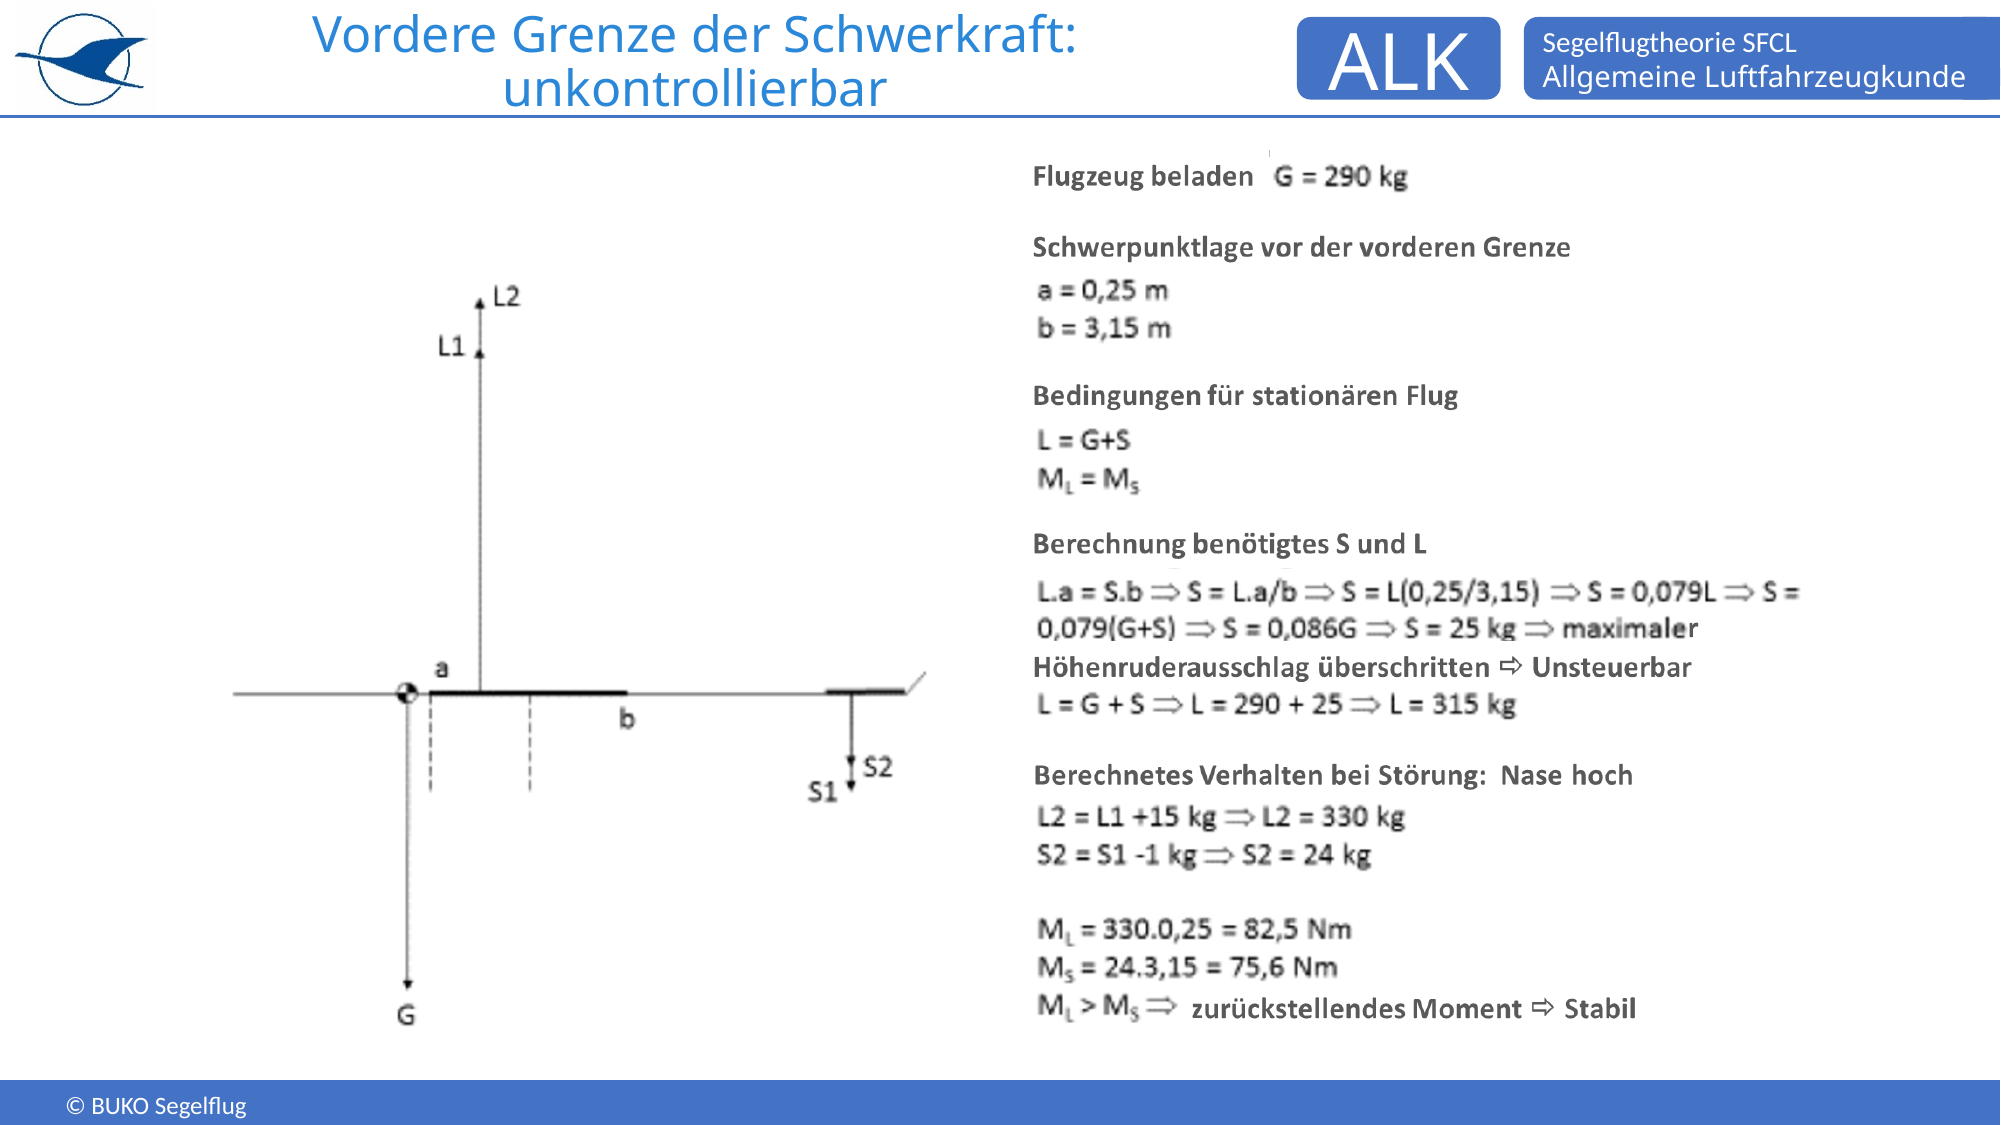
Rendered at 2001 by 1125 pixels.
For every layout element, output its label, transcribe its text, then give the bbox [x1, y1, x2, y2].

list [170, 146, 1823, 1058]
picture [14, 2, 157, 115]
title Vordere Grenze der Schwerkraft: unkontrollierbar [156, 21, 1234, 105]
